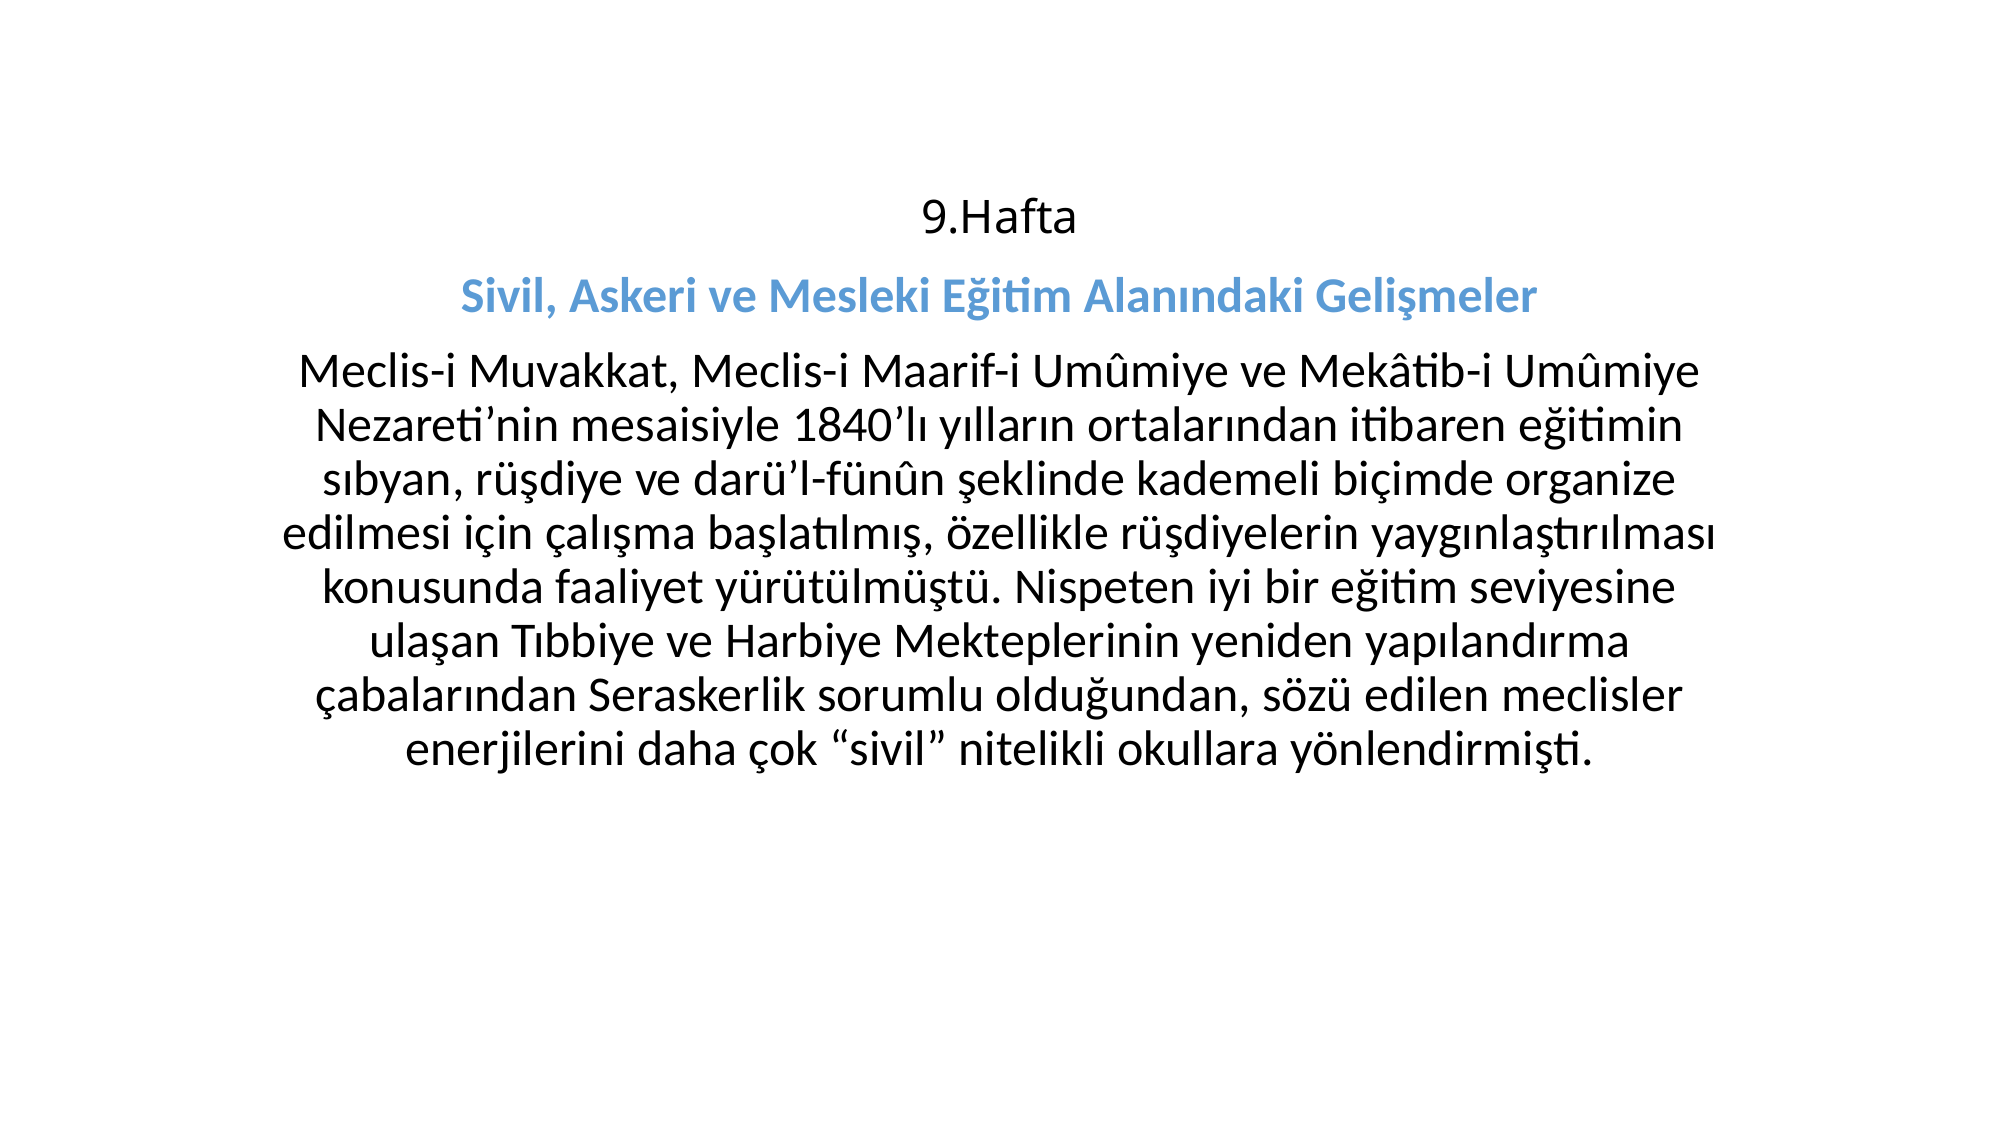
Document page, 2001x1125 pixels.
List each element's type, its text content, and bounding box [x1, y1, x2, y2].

subtitle Sivil, Askeri ve Mesleki Eğitim Alanındaki Gelişmeler Meclis-i Muvakkat, Meclis-i Maarif-i Umûmiye ve Mekâtib-i Umûmiye Nezareti’nin mesaisiyle 1840’lı yılların ortalarından itibaren eğitimin sıbyan, rüşdiye ve darü’l-fünûn şeklinde kademeli biçimde organize edilmesi için çalışma başlatılmış, özellikle rüşdiyelerin yaygınlaştırılması konusunda faaliyet yürütülmüştü. Nispeten iyi bir eğitim seviyesine ulaşan Tıbbiye ve Harbiye Mekteplerinin yeniden yapılandırma çabalarından Seraskerlik sorumlu olduğundan, sözü edilen meclisler enerjilerini daha çok “sivil” nitelikli okullara yönlendirmişti. [249, 262, 1750, 863]
title 9.Hafta [249, 184, 1750, 262]
